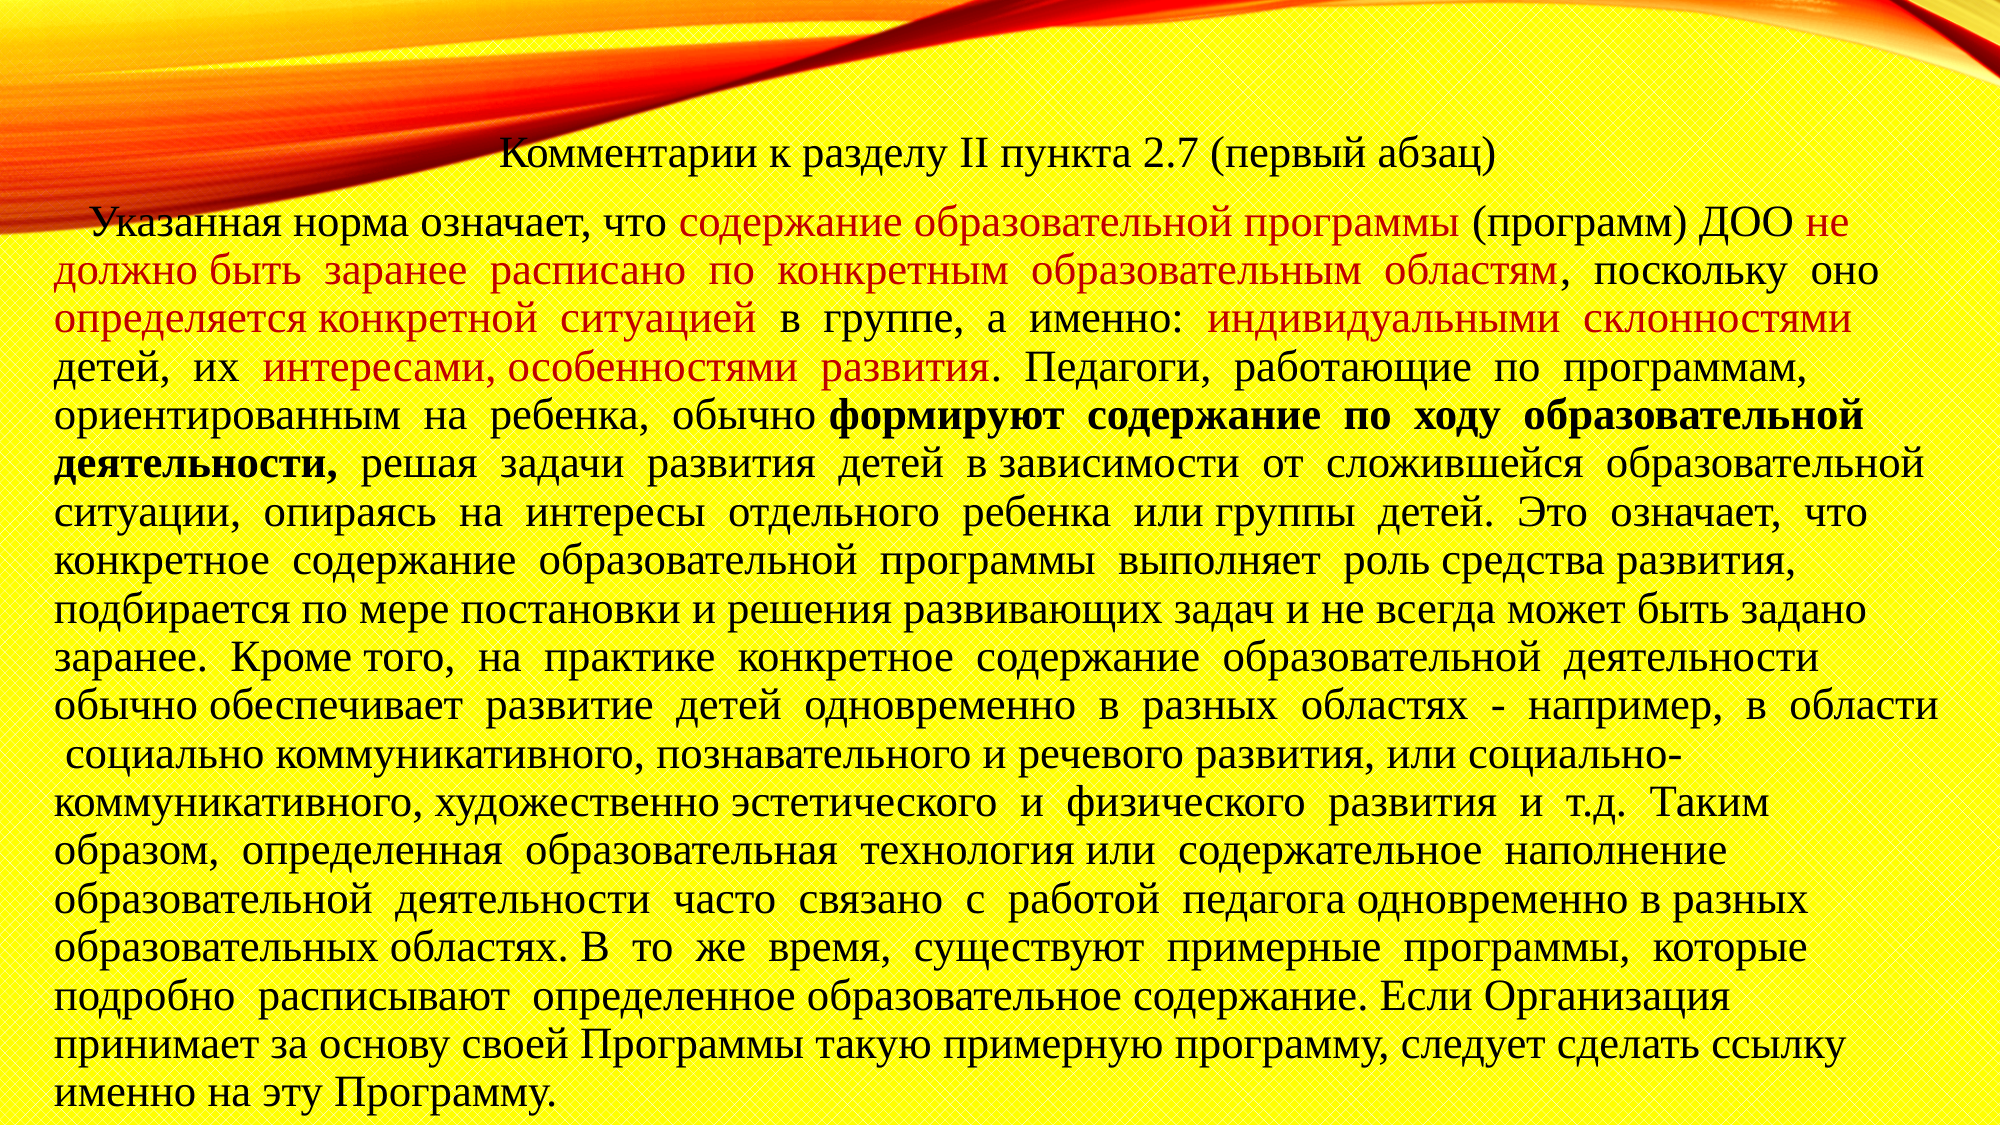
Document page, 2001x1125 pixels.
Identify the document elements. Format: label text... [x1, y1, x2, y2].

picture [0, 0, 2000, 237]
list Комментарии к разделу II пункта 2.7 (первый абзац) Указанная норма означает, что содержание образовательной программы (программ) ДОО не должно быть заранее расписано по конкретным образовательным областям, поскольку оно определяется конкретной ситуацией в группе, а именно: индивидуальными склонностями детей, их интересами, особенностями развития. Педагоги, работающие по программам, ориентированным на ребенка, обычно формируют содержание по ходу образовательной деятельности, решая задачи развития детей в зависимости от сложившейся образовательной ситуации, опираясь на интересы отдельного ребенка или группы детей. Это означает, что конкретное содержание образовательной программы выполняет роль средства развития, подбирается по мере постановки и решения развивающих задач и не всегда может быть задано заранее. Кроме того, на практике конкретное содержание образовательной деятельности обычно обеспечивает развитие детей одновременно в разных областях - например, в области социально коммуникативного, познавательного и речевого развития, или социально-коммуникативного, художественно эстетического и физического развития и т.д. Таким образом, определенная образовательная технология или содержательное наполнение образовательной деятельности часто связано с работой педагога одновременно в разных образовательных областях. В то же время, существуют примерные программы, которые подробно расписывают определенное образовательное содержание. Если Организация принимает за основу своей Программы такую примерную программу, следует сделать ссылку именно на эту Программу. [39, 121, 1959, 1125]
